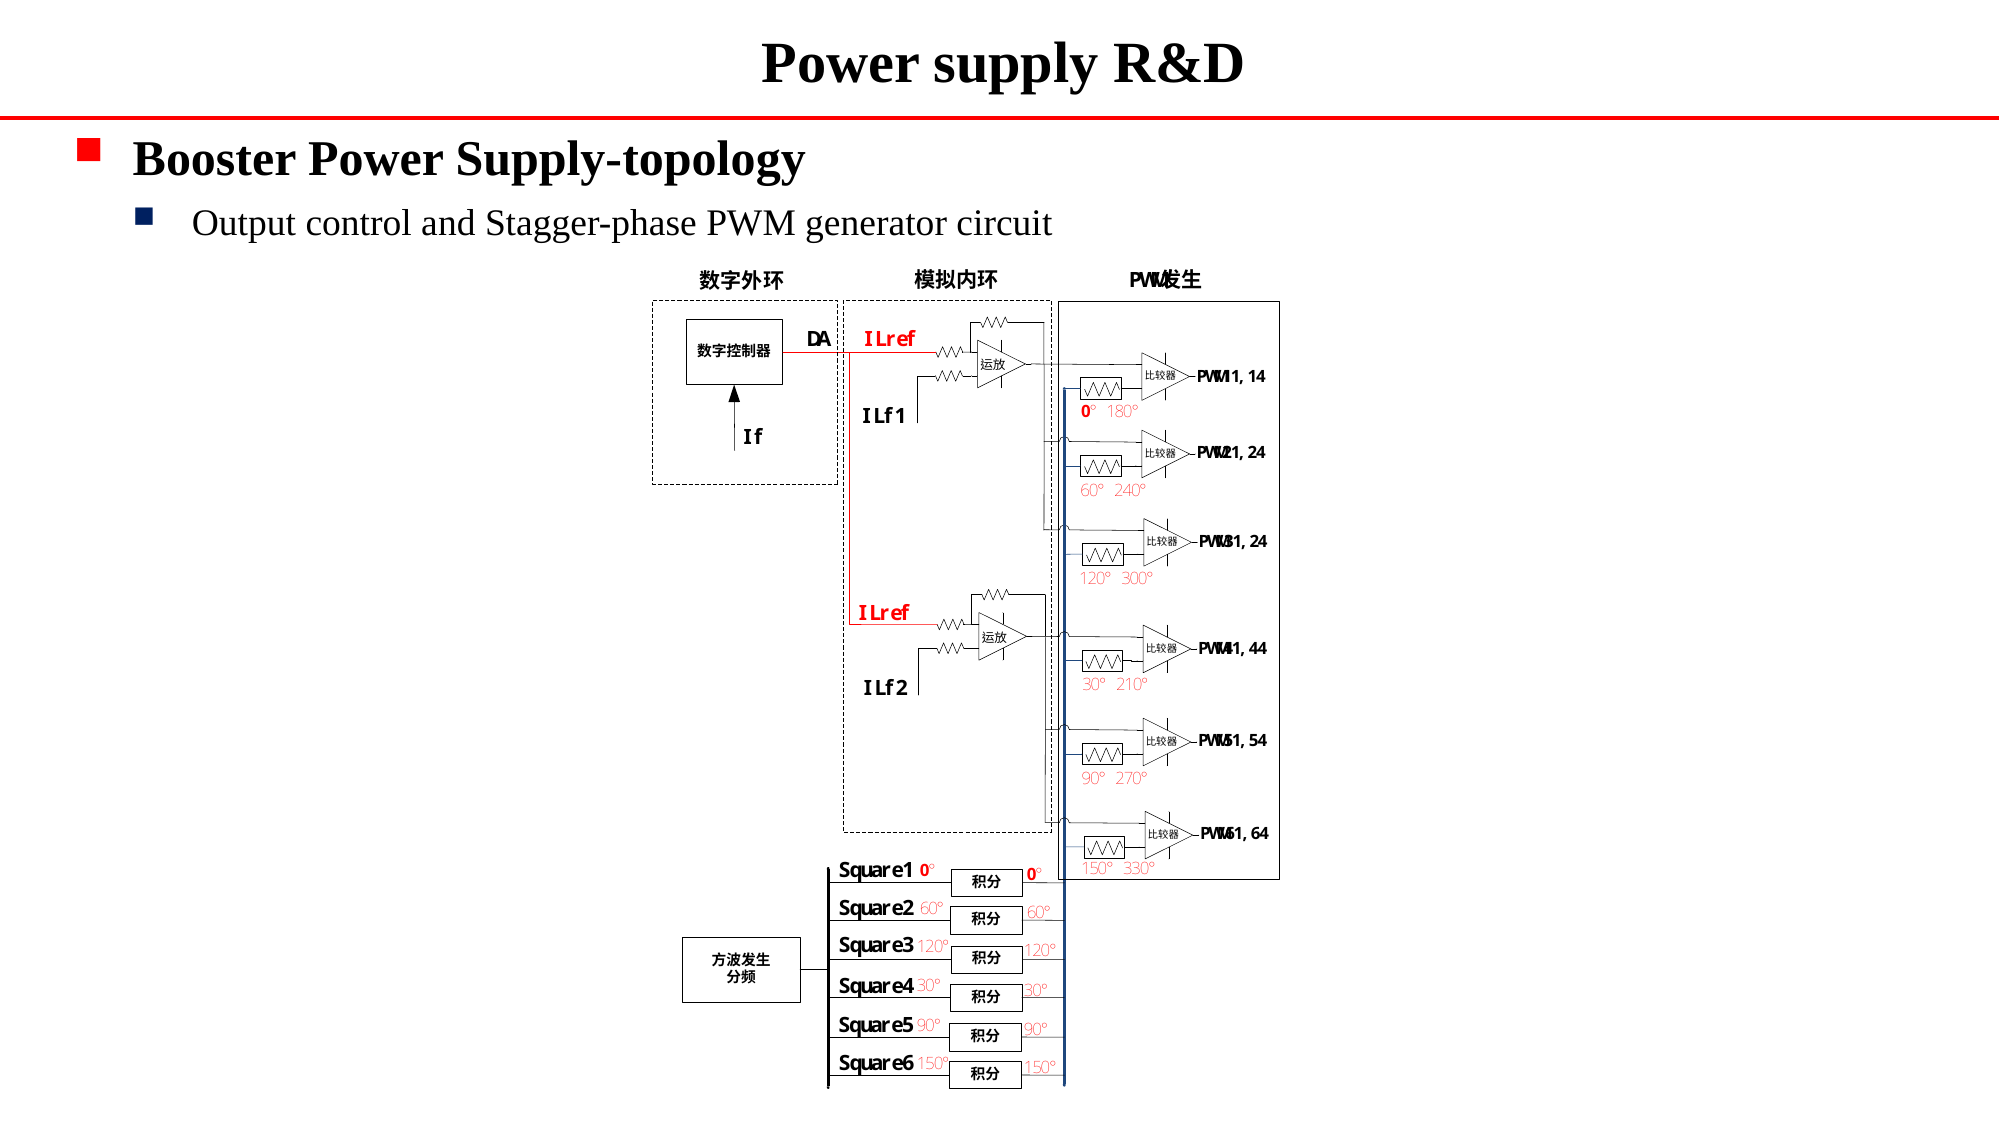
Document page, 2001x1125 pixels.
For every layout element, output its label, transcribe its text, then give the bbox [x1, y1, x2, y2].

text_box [649, 265, 1283, 1093]
text_box Booster Power Supply-topology Output control and Stagger-phase PWM generator circuit [58, 120, 1949, 1122]
text_box Power supply R&D [118, 0, 1890, 116]
